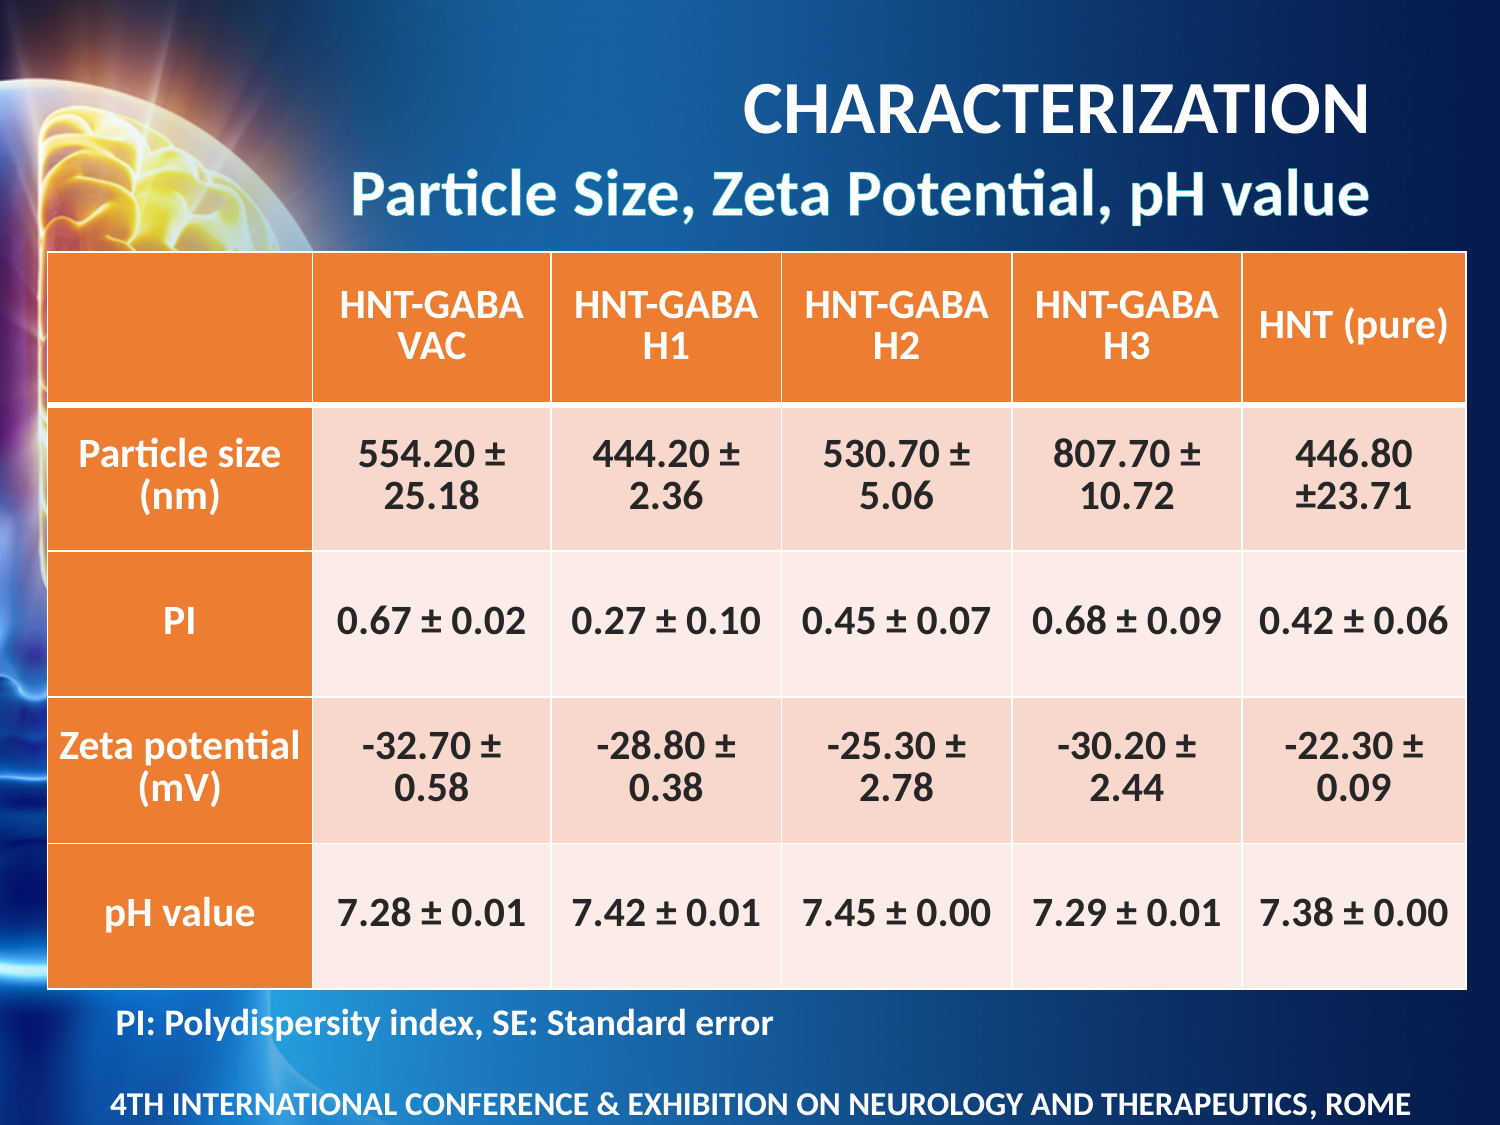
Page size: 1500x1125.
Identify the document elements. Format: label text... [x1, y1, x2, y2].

table_cell PI [48, 552, 312, 696]
table_cell -22.30 ± 0.09 [1243, 698, 1465, 843]
table_cell -32.70 ± 0.58 [313, 698, 550, 843]
table_cell -25.30 ± 2.78 [782, 698, 1011, 843]
picture [0, 0, 1500, 1125]
table_cell 7.42 ± 0.01 [552, 844, 781, 987]
table_cell -28.80 ± 0.38 [552, 698, 781, 843]
table_cell 0.67 ± 0.02 [313, 552, 550, 696]
table_cell 554.20 ± 25.18 [313, 408, 550, 550]
text_box PI: Polydispersity index, SE: Standard error [100, 987, 1139, 1051]
table_cell 0.45 ± 0.07 [782, 552, 1011, 696]
table_cell 530.70 ± 5.06 [782, 408, 1011, 550]
table_header HNT-GABA H2 [782, 253, 1011, 402]
table_header HNT (pure) [1243, 253, 1465, 402]
table_cell 807.70 ± 10.72 [1013, 408, 1241, 550]
table_cell Particle size (nm) [48, 408, 312, 550]
table_header HNT-GABA H3 [1013, 253, 1241, 402]
table_cell -30.20 ± 2.44 [1013, 698, 1241, 843]
table_cell 0.27 ± 0.10 [552, 552, 781, 696]
table_cell 7.38 ± 0.00 [1243, 844, 1465, 988]
table_cell pH value [48, 844, 312, 988]
table_header HNT-GABA VAC [313, 253, 550, 402]
table_cell 7.28 ± 0.01 [313, 844, 550, 987]
text_box CHARACTERIZATION Particle Size, Zeta Potential, pH value [375, 50, 1386, 238]
table_header HNT-GABA H1 [552, 253, 781, 402]
table_cell 444.20 ± 2.36 [552, 408, 781, 550]
table_cell 7.29 ± 0.01 [1013, 844, 1241, 988]
table_cell Zeta potential (mV) [48, 698, 312, 843]
text_box 4TH INTERNATIONAL CONFERENCE & EXHIBITION ON NEUROLOGY AND THERAPEUTICS, ROME [95, 1074, 1471, 1125]
table_header [48, 253, 312, 402]
table_cell 0.68 ± 0.09 [1013, 552, 1241, 696]
table_cell 0.42 ± 0.06 [1243, 552, 1465, 696]
table_cell 446.80 ±23.71 [1243, 408, 1465, 550]
table_cell 7.45 ± 0.00 [782, 844, 1011, 987]
